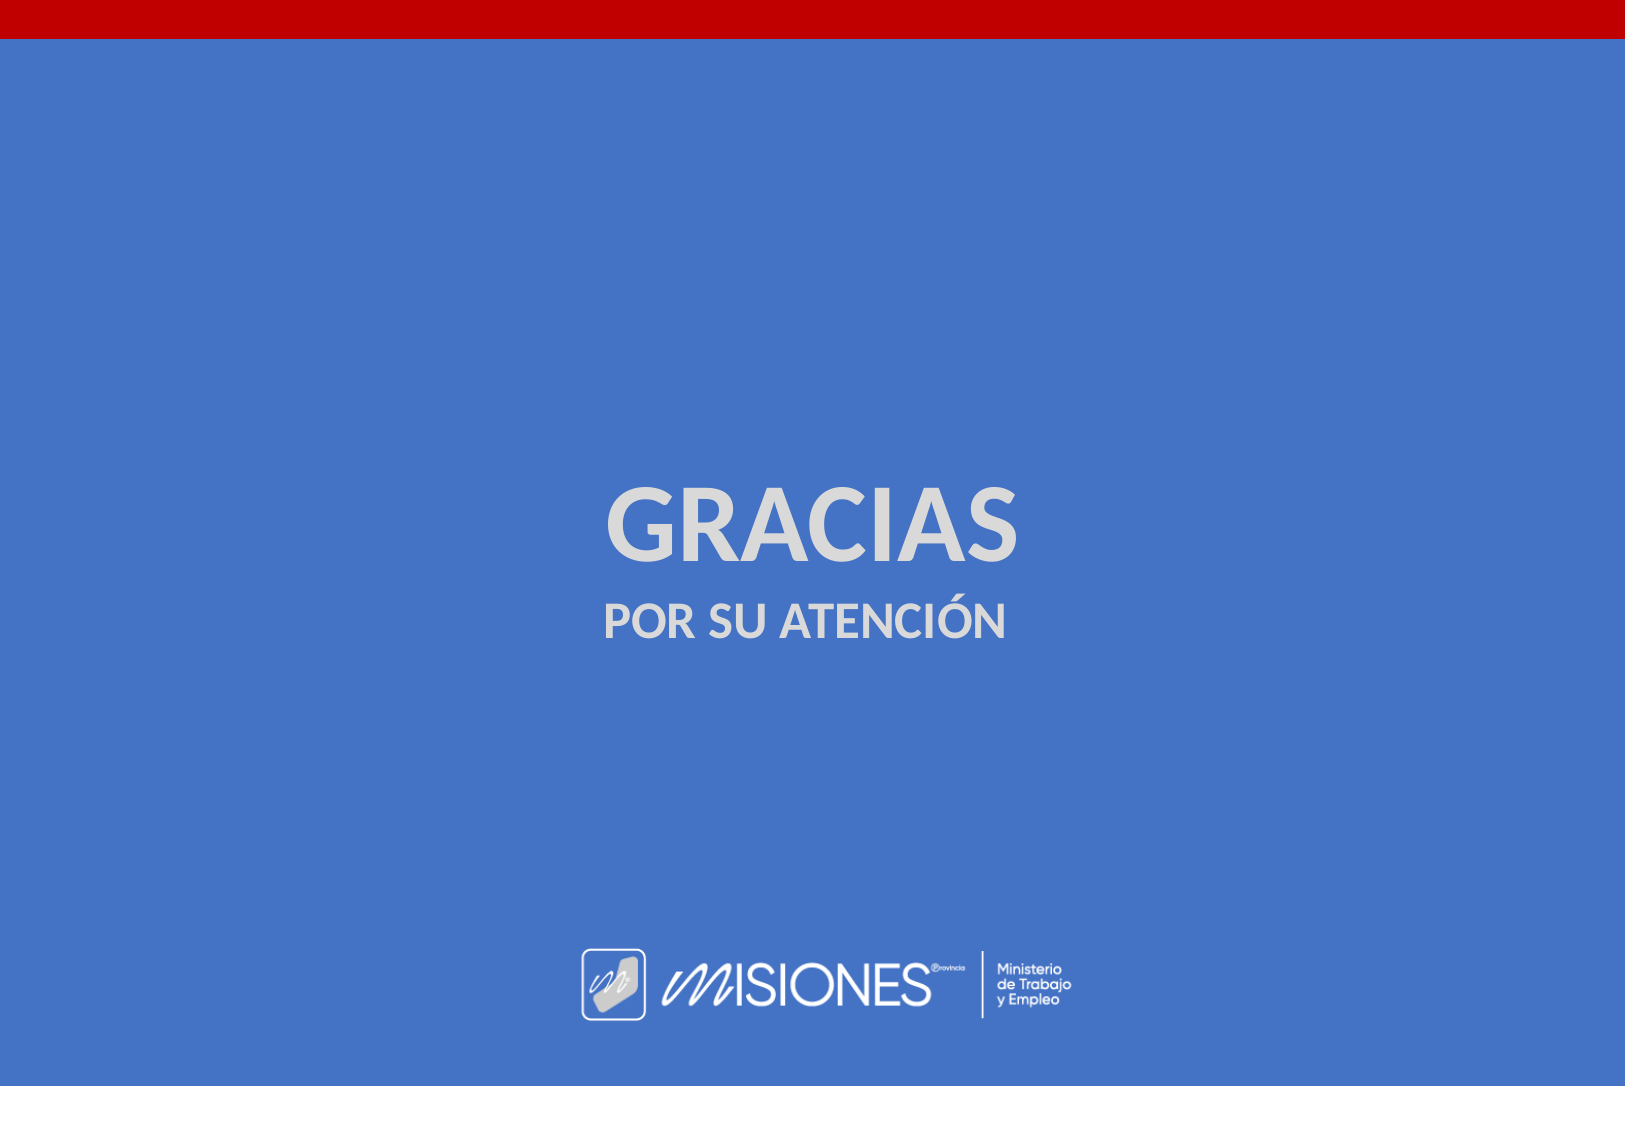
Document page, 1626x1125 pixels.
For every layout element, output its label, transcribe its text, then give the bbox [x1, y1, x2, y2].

title GRACIAS POR SU ATENCIÓN [203, 339, 1422, 732]
picture [504, 883, 1121, 1086]
text_box [0, 1085, 1625, 1125]
text_box [0, 0, 1625, 40]
